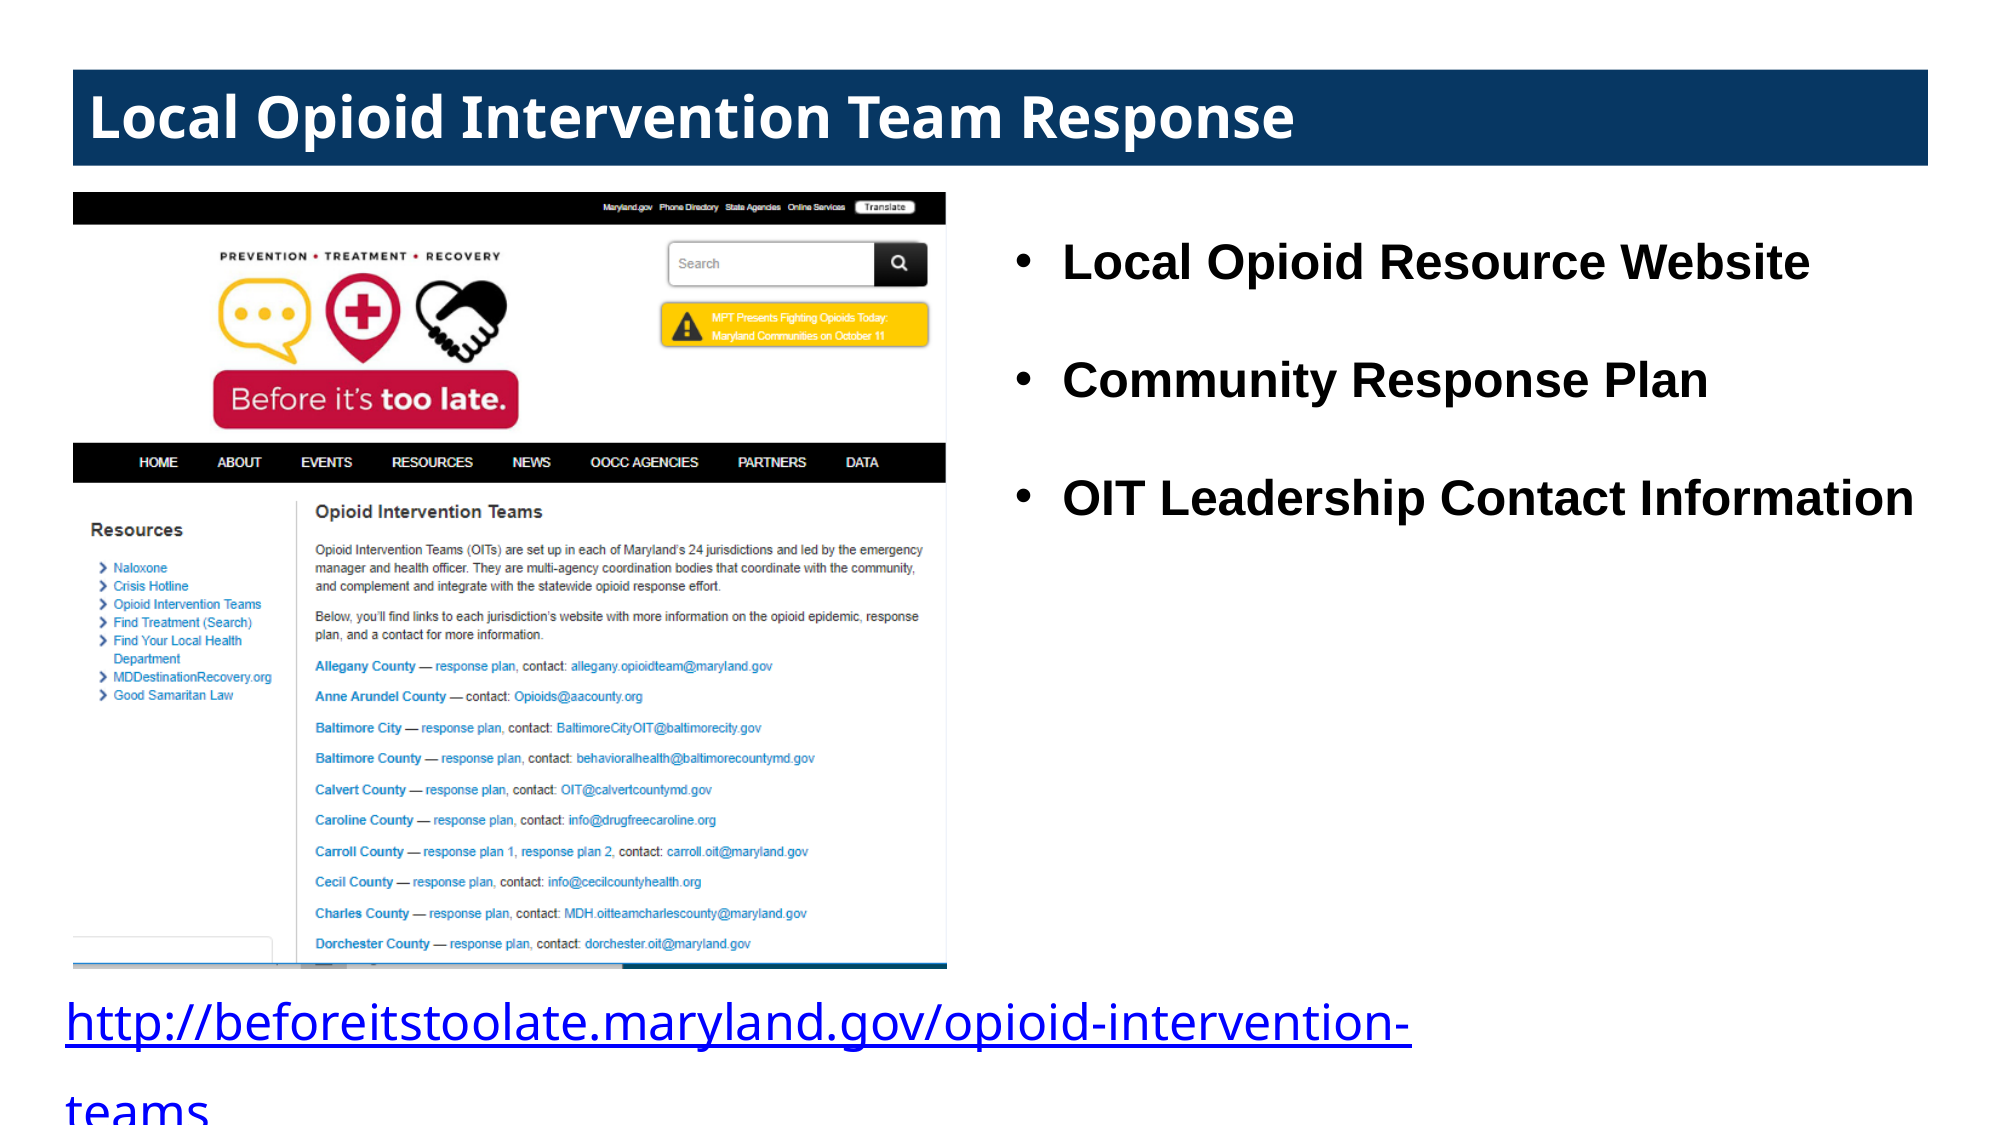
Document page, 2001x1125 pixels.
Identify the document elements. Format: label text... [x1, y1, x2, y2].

text_box http://beforeitstoolate.maryland.gov/opioid-intervention-teams [45, 995, 1550, 1105]
title Local Opioid Intervention Team Response [73, 69, 1928, 166]
picture [72, 192, 947, 970]
text_box Local Opioid Resource Website Community Response Plan OIT Leadership Contact Information [999, 192, 1952, 582]
